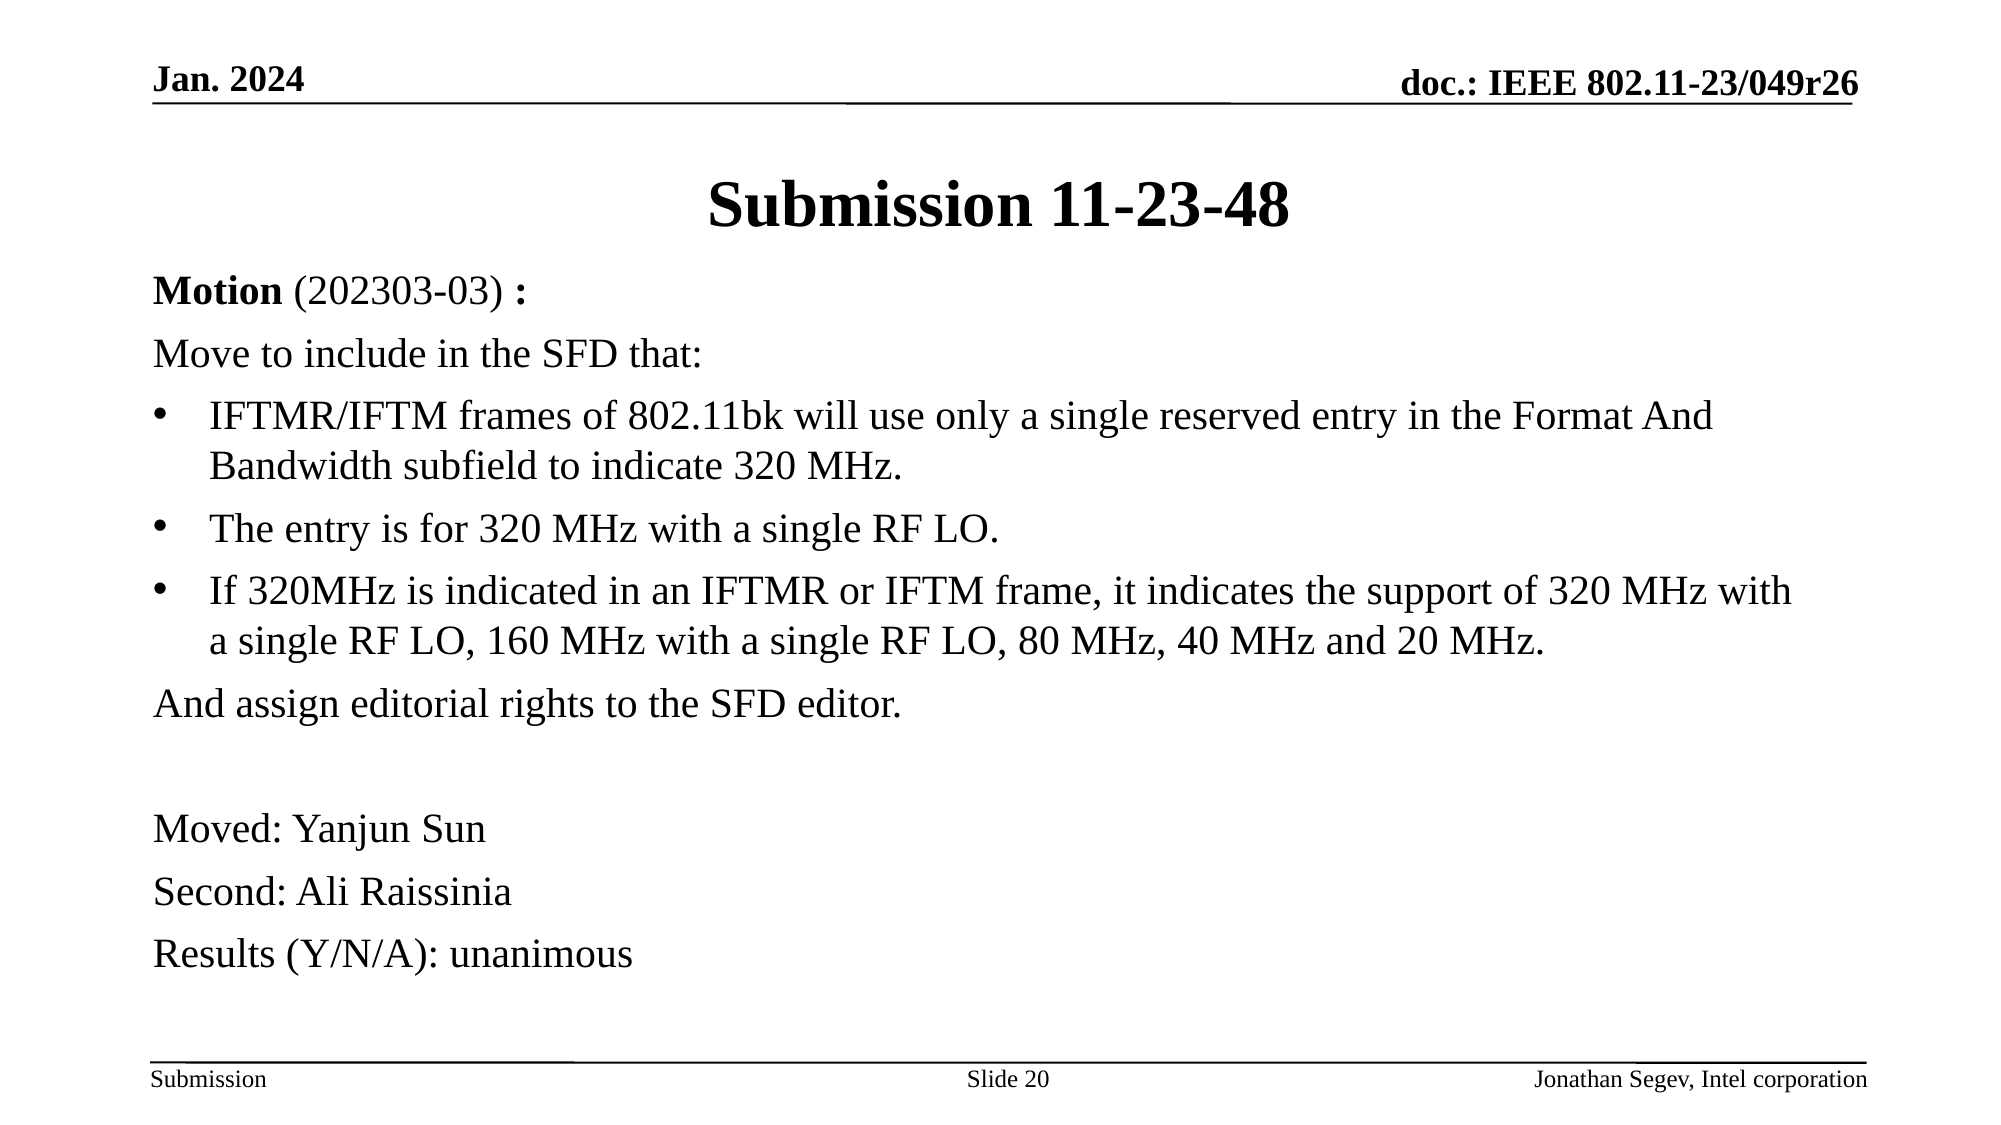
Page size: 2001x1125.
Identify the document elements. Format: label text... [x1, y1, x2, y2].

footer Jonathan Segev, Intel corporation [1171, 1061, 1869, 1093]
title Submission 11-23-48 [149, 112, 1850, 288]
list Motion (202303-03) : Move to include in the SFD that: IFTMR/IFTM frames of 802.11bk will use only a single reserved entry in the Format And Bandwidth subfield to indicate 320 MHz. The entry is for 320 MHz with a single RF LO. If 320MHz is indicated in an IFTMR or IFTM frame, it indicates the support of 320 MHz with a single RF LO, 160 MHz with a single RF LO, 80 MHz, 40 MHz and 20 MHz. And assign editorial rights to the SFD editor. Moved: Yanjun Sun Second: Ali Raissinia Results (Y/N/A): unanimous [137, 255, 1838, 1000]
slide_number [152, 54, 563, 100]
slide_number Slide 20 [950, 1061, 1067, 1123]
